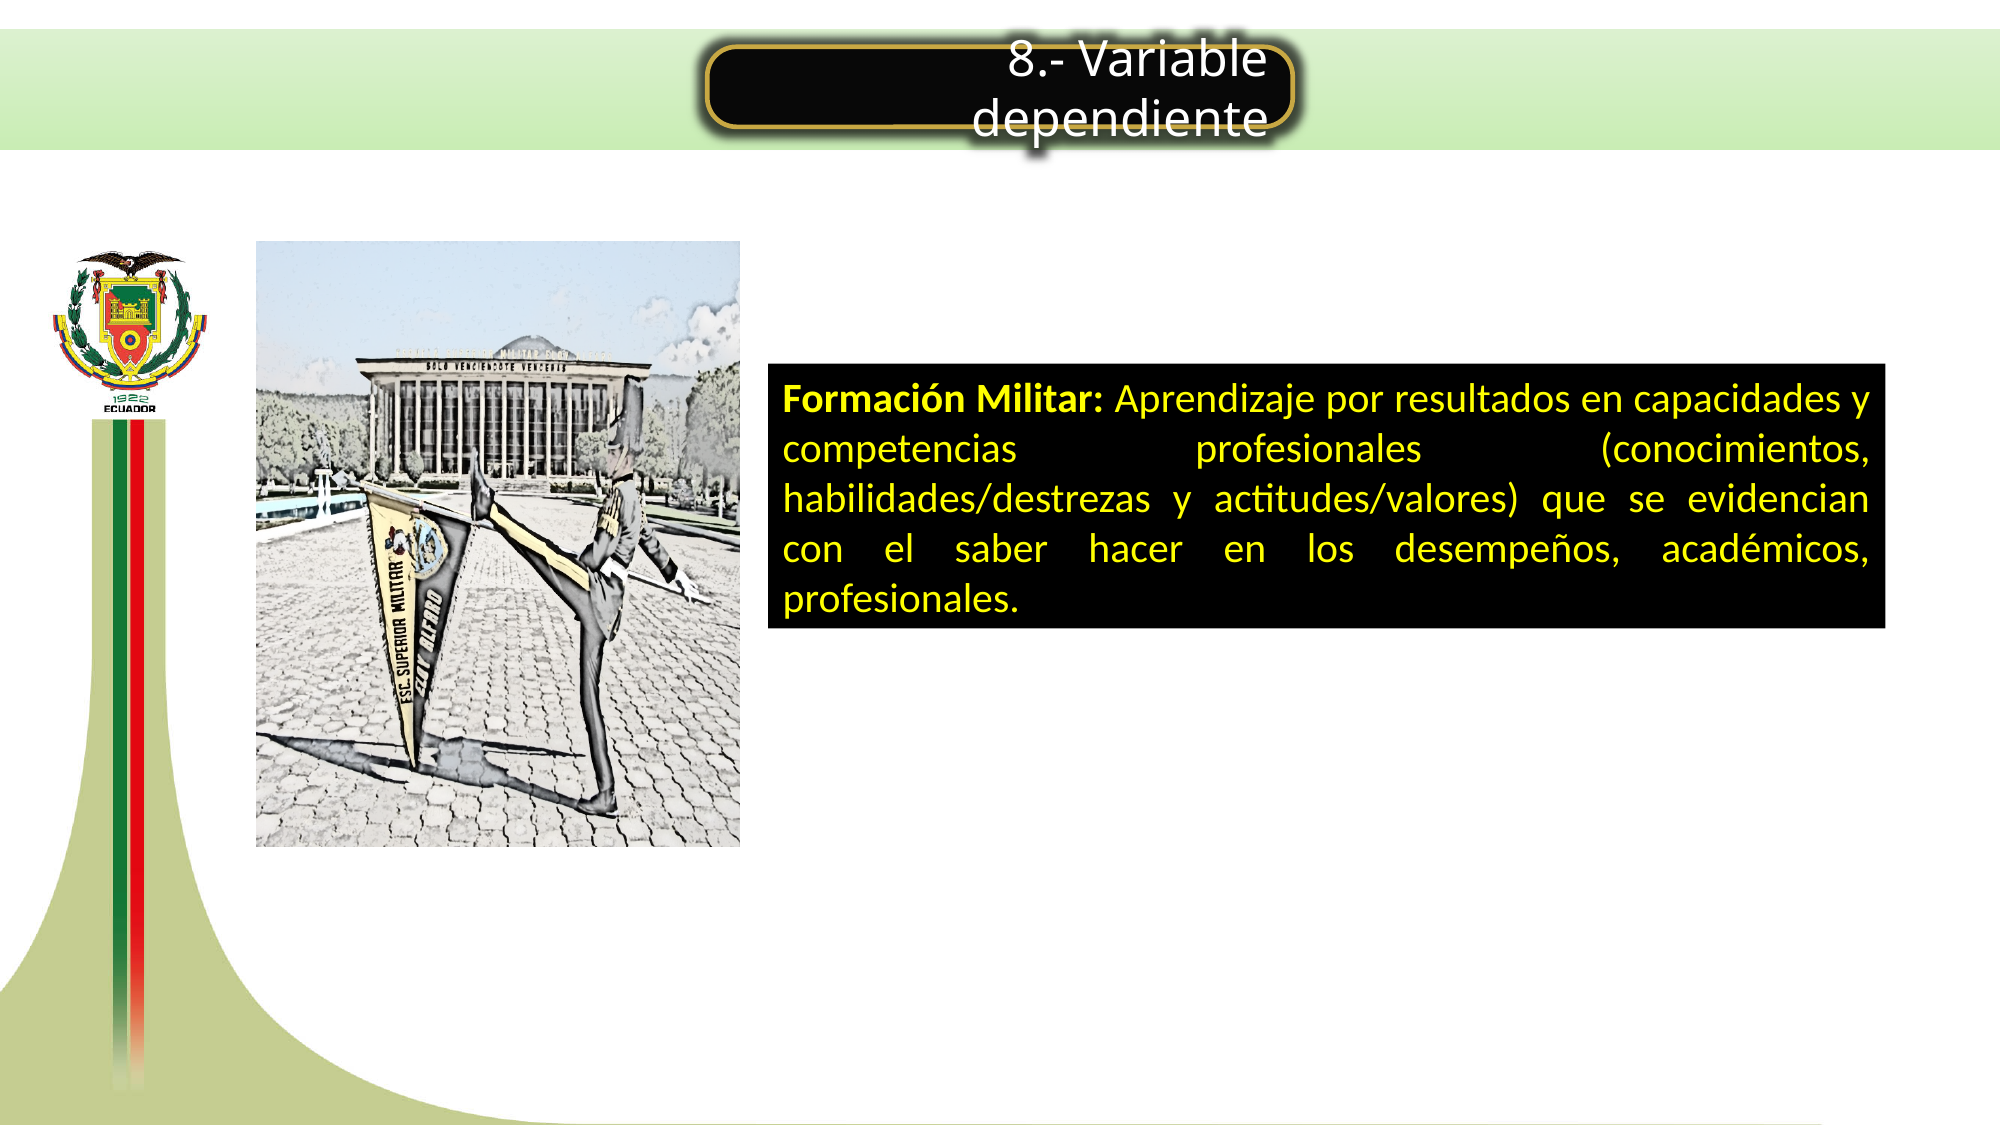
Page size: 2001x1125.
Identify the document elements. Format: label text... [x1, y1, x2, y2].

text_box [0, 29, 2000, 151]
text_box Formación Militar: Aprendizaje por resultados en capacidades y competencias profesionales (conocimientos, habilidades/destrezas y actitudes/valores) que se evidencian con el saber hacer en los desempeños, académicos, profesionales. [768, 363, 1886, 629]
picture [0, 0, 2001, 1125]
text_box 8.- Variable dependiente [707, 46, 1293, 127]
